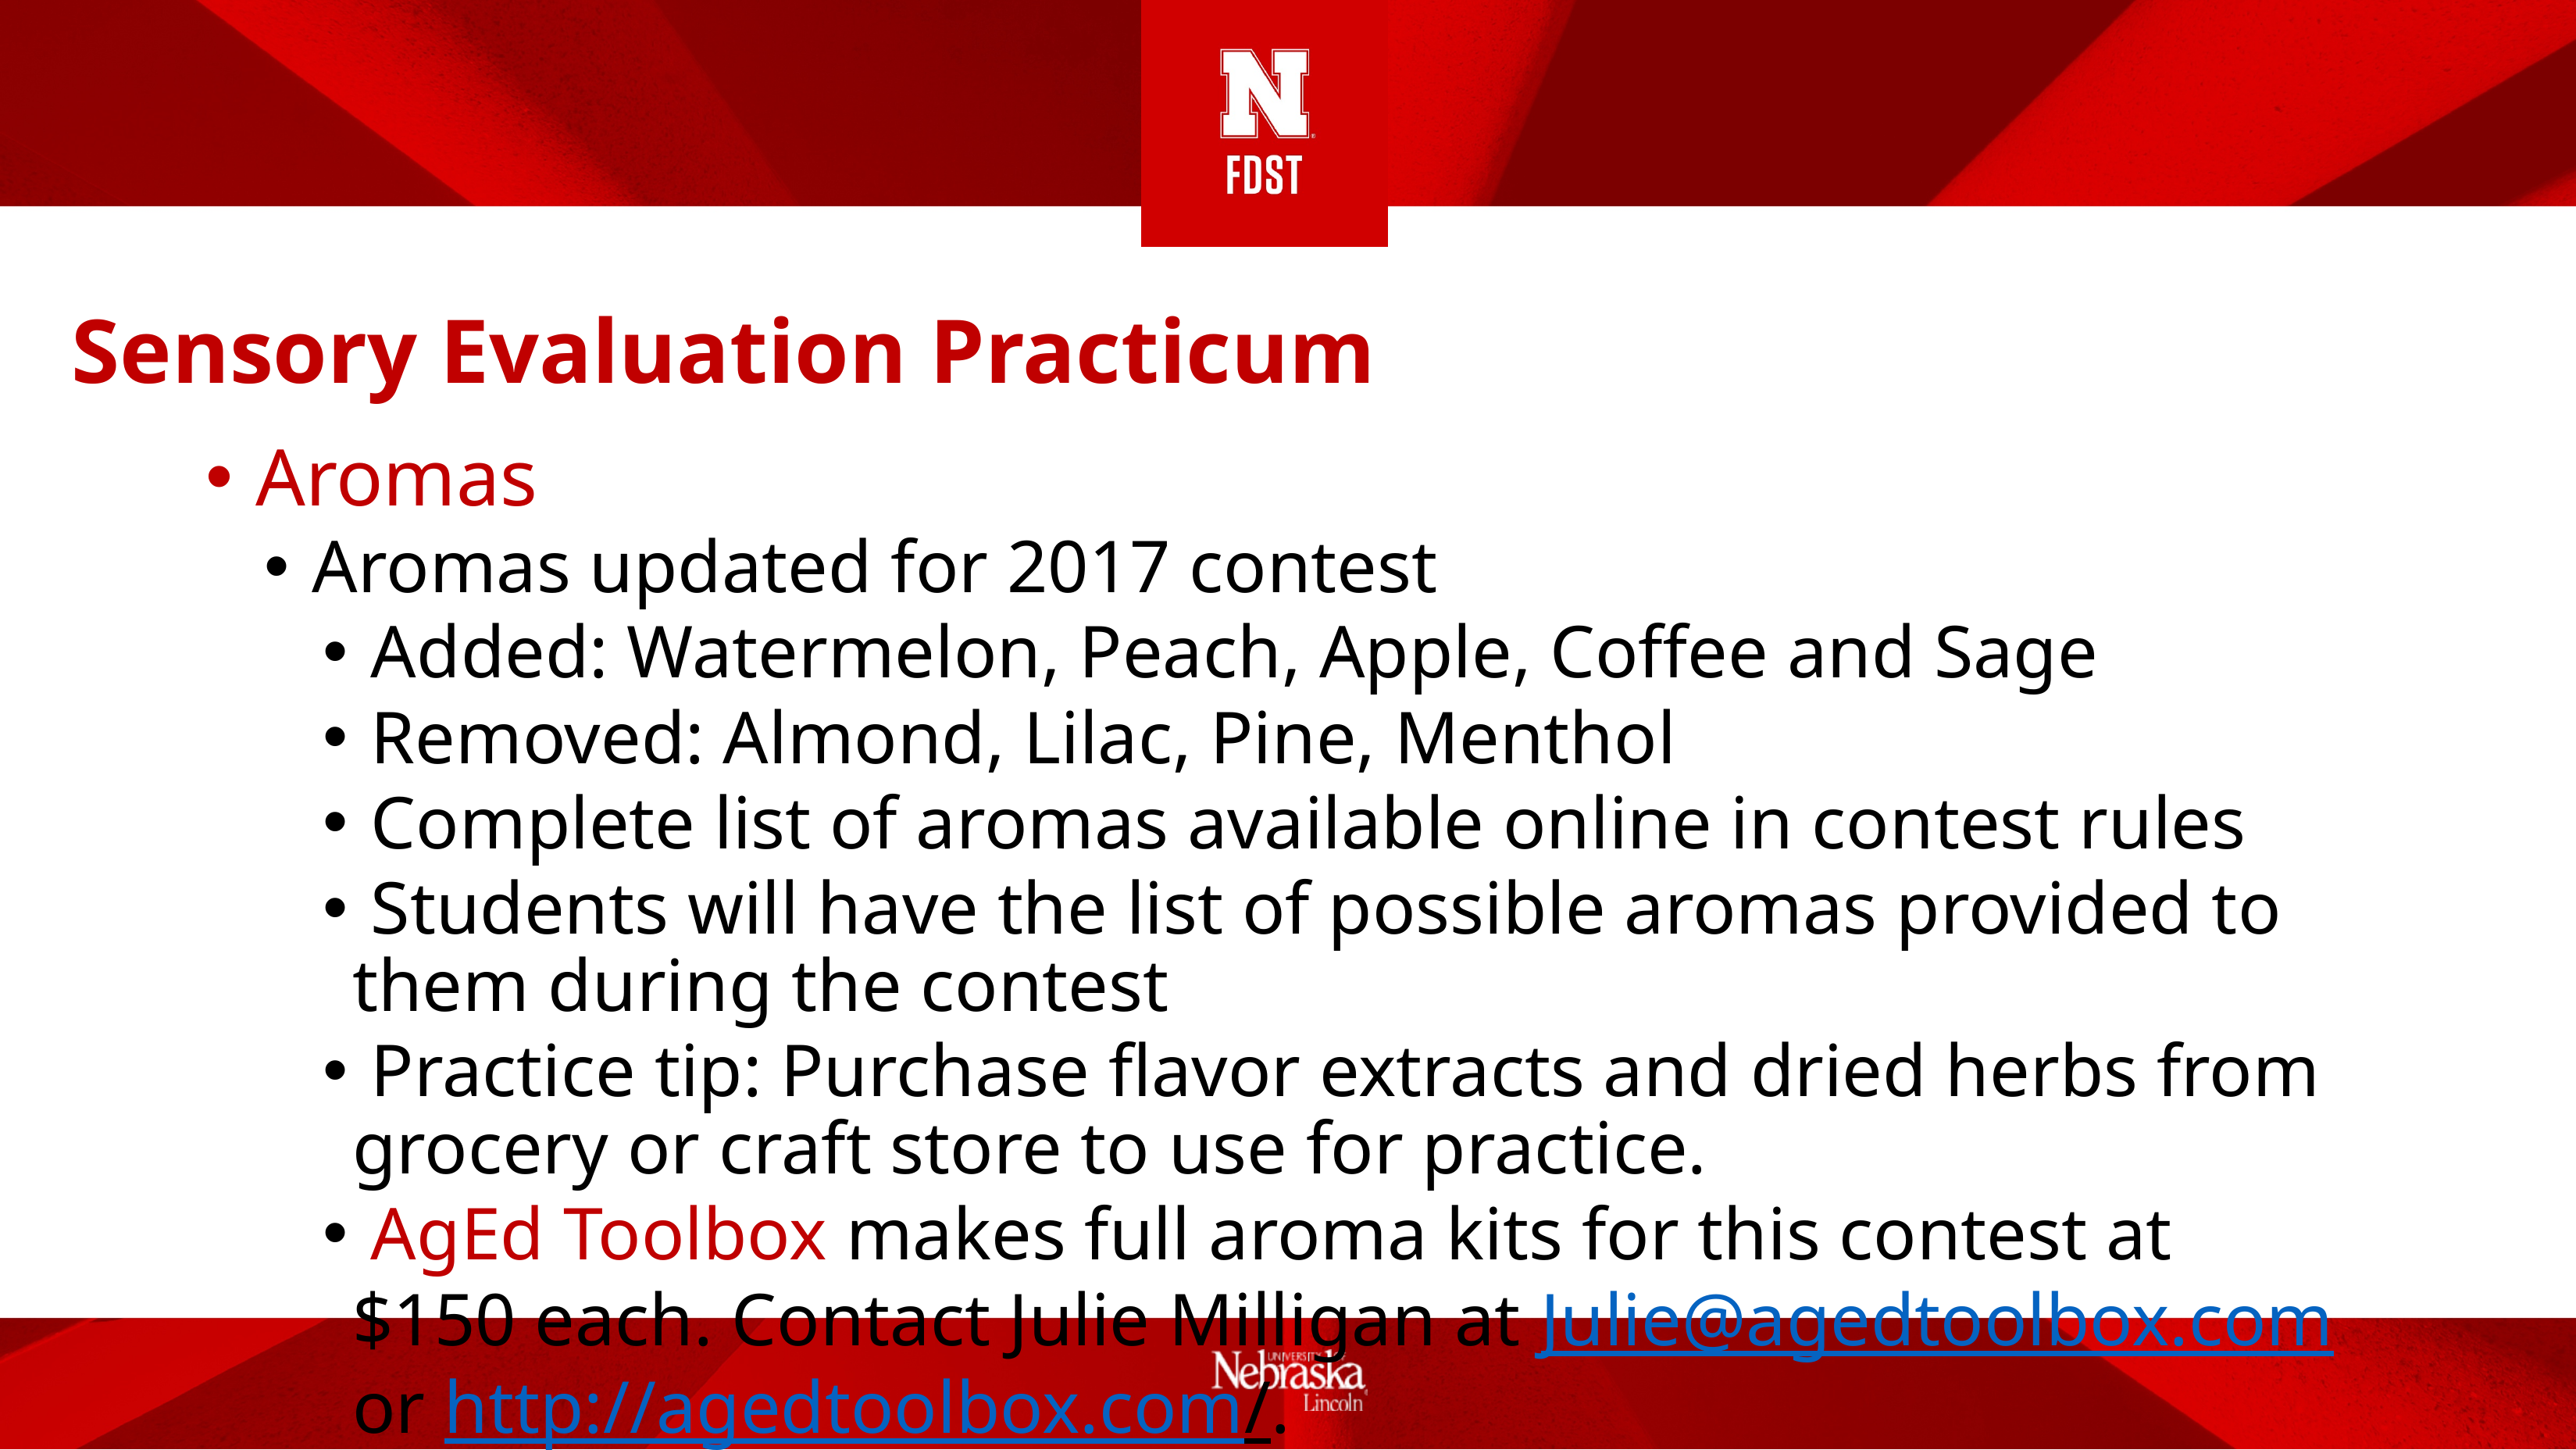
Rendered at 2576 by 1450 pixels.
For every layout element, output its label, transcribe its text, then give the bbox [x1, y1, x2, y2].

picture [0, 0, 2576, 1449]
title Sensory Evaluation Practicum [59, 301, 1991, 403]
list Aromas Aromas updated for 2017 contest Added: Watermelon, Peach, Apple, Coffee and Sage Removed: Almond, Lilac, Pine, Menthol Complete list of aromas available online in contest rules Students will have the list of possible aromas provided to them during the contest Practice tip: Purchase flavor extracts and dried herbs from grocery or craft store to use for practice. AgEd Toolbox makes full aroma kits for this contest at $150 each. Contact Julie Milligan at Julie@agedtoolbox.com or http://agedtoolbox.com/. [194, 432, 2353, 1380]
